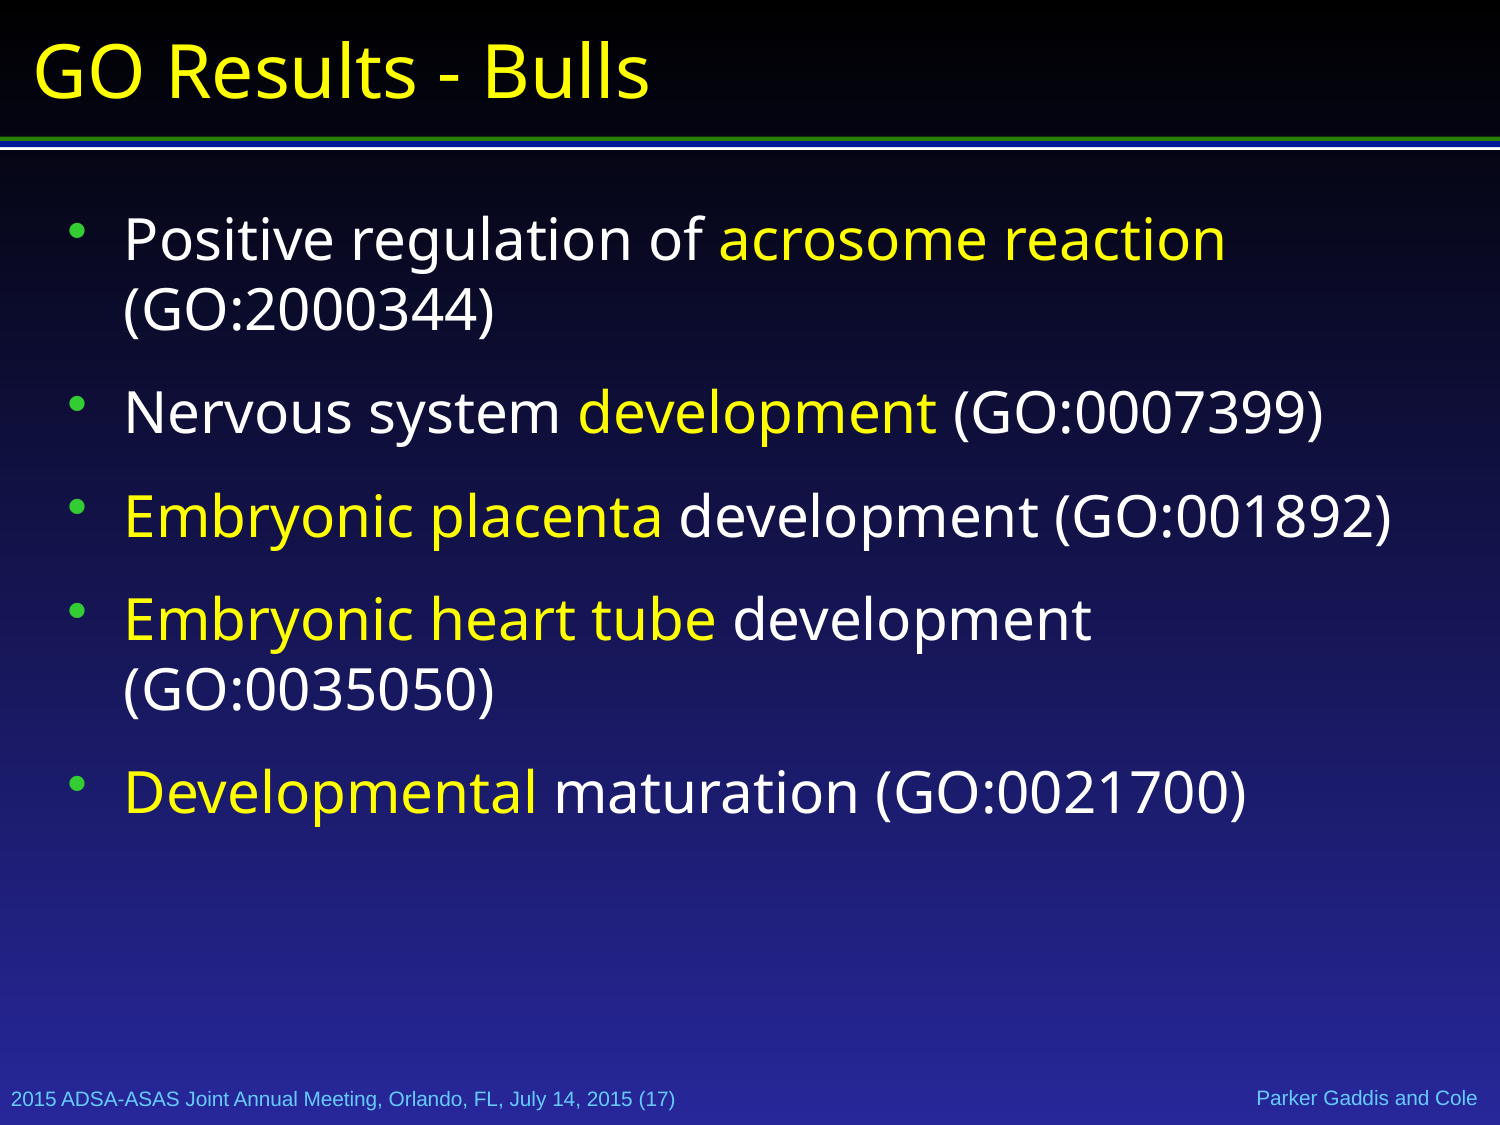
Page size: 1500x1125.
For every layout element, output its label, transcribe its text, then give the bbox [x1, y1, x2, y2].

list Positive regulation of acrosome reaction (GO:2000344) Nervous system development (GO:0007399) Embryonic placenta development (GO:001892) Embryonic heart tube development (GO:0035050) Developmental maturation (GO:0021700) [59, 194, 1451, 867]
title GO Results - Bulls [24, 0, 1475, 138]
